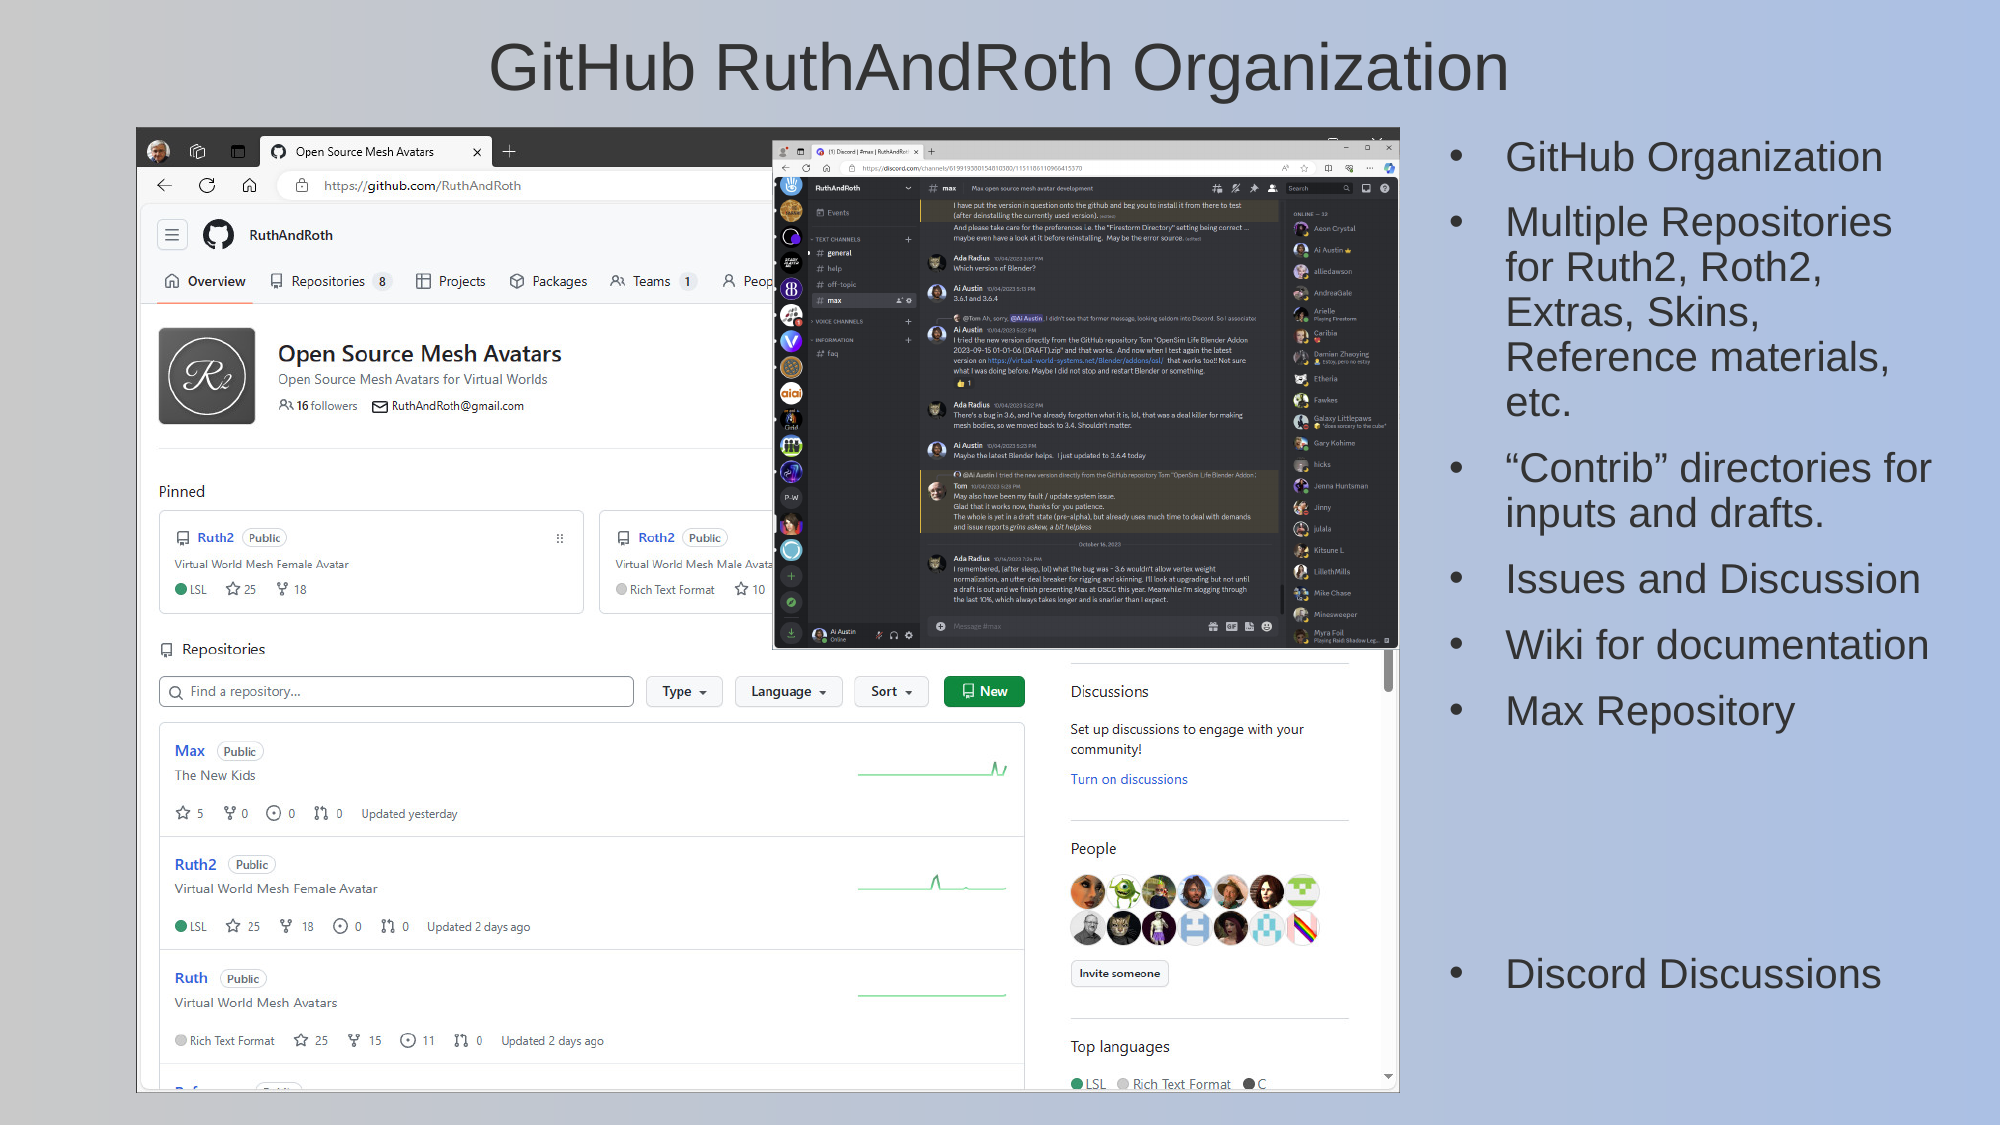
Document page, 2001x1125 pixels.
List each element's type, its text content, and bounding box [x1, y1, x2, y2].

text_box GitHub Organization Multiple Repositories for Ruth2, Roth2, Extras, Skins, Reference materials, etc. “Contrib” directories for inputs and drafts. Issues and Discussion Wiki for documentation Max Repository Discord Discussions [1434, 127, 1949, 1074]
picture [136, 127, 1400, 1093]
subtitle GitHub RuthAndRoth Organization [249, 25, 1750, 150]
